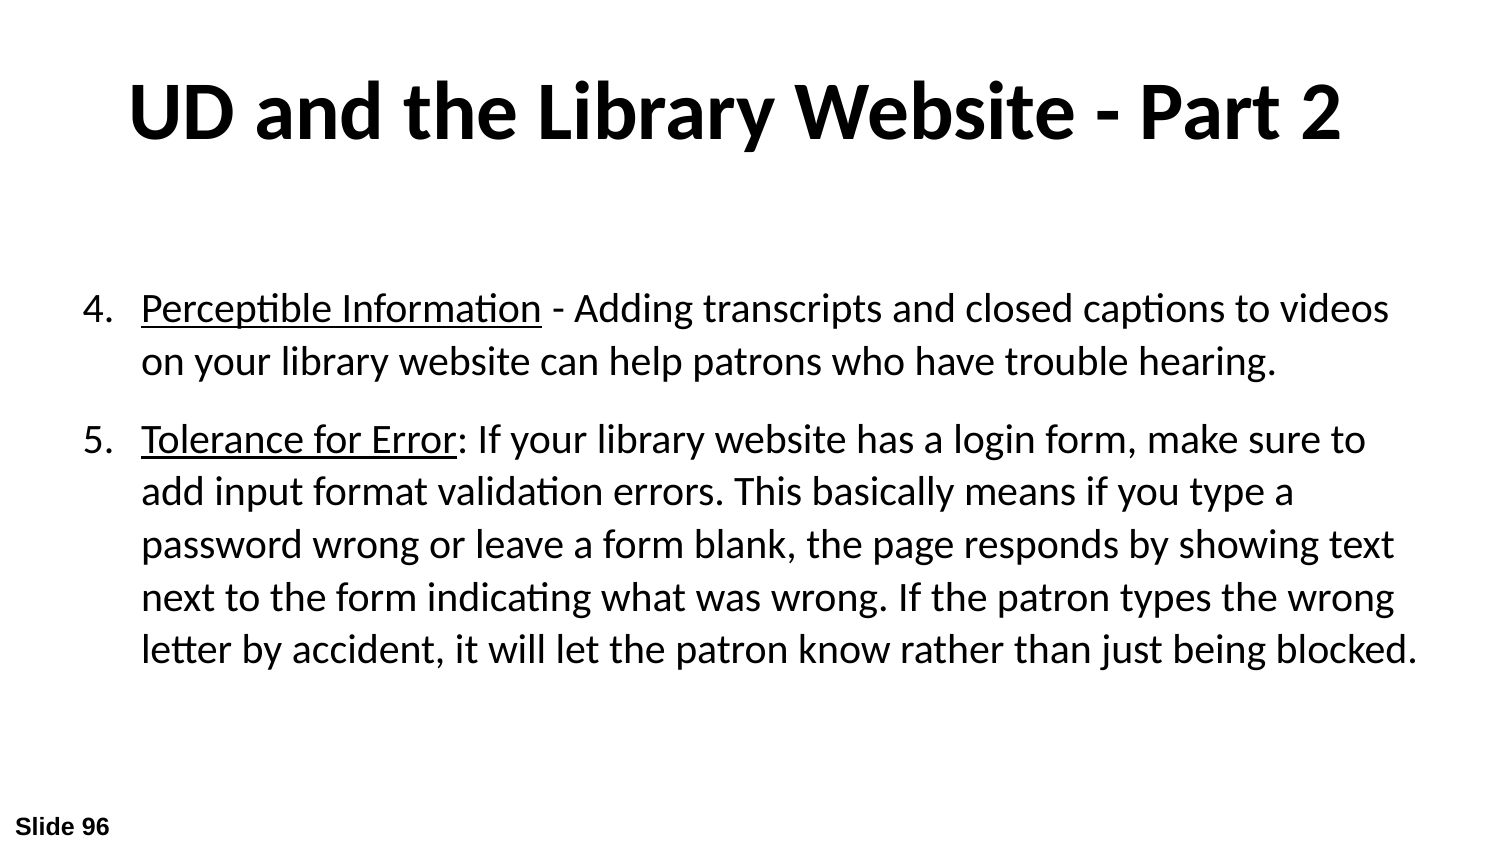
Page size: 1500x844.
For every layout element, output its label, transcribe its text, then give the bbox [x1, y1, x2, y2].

text_box Slide 96 [0, 795, 138, 844]
list Perceptible Information - Adding transcripts and closed captions to videos on your library website can help patrons who have trouble hearing. Tolerance for Error: If your library website has a login form, make sure to add input format validation errors. This basically means if you type a password wrong or leave a form blank, the page responds by showing text next to the form indicating what was wrong. If the patron types the wrong letter by accident, it will let the patron know rather than just being blocked. [51, 263, 1449, 704]
title UD and the Library Website - Part 2 [113, 41, 1387, 171]
